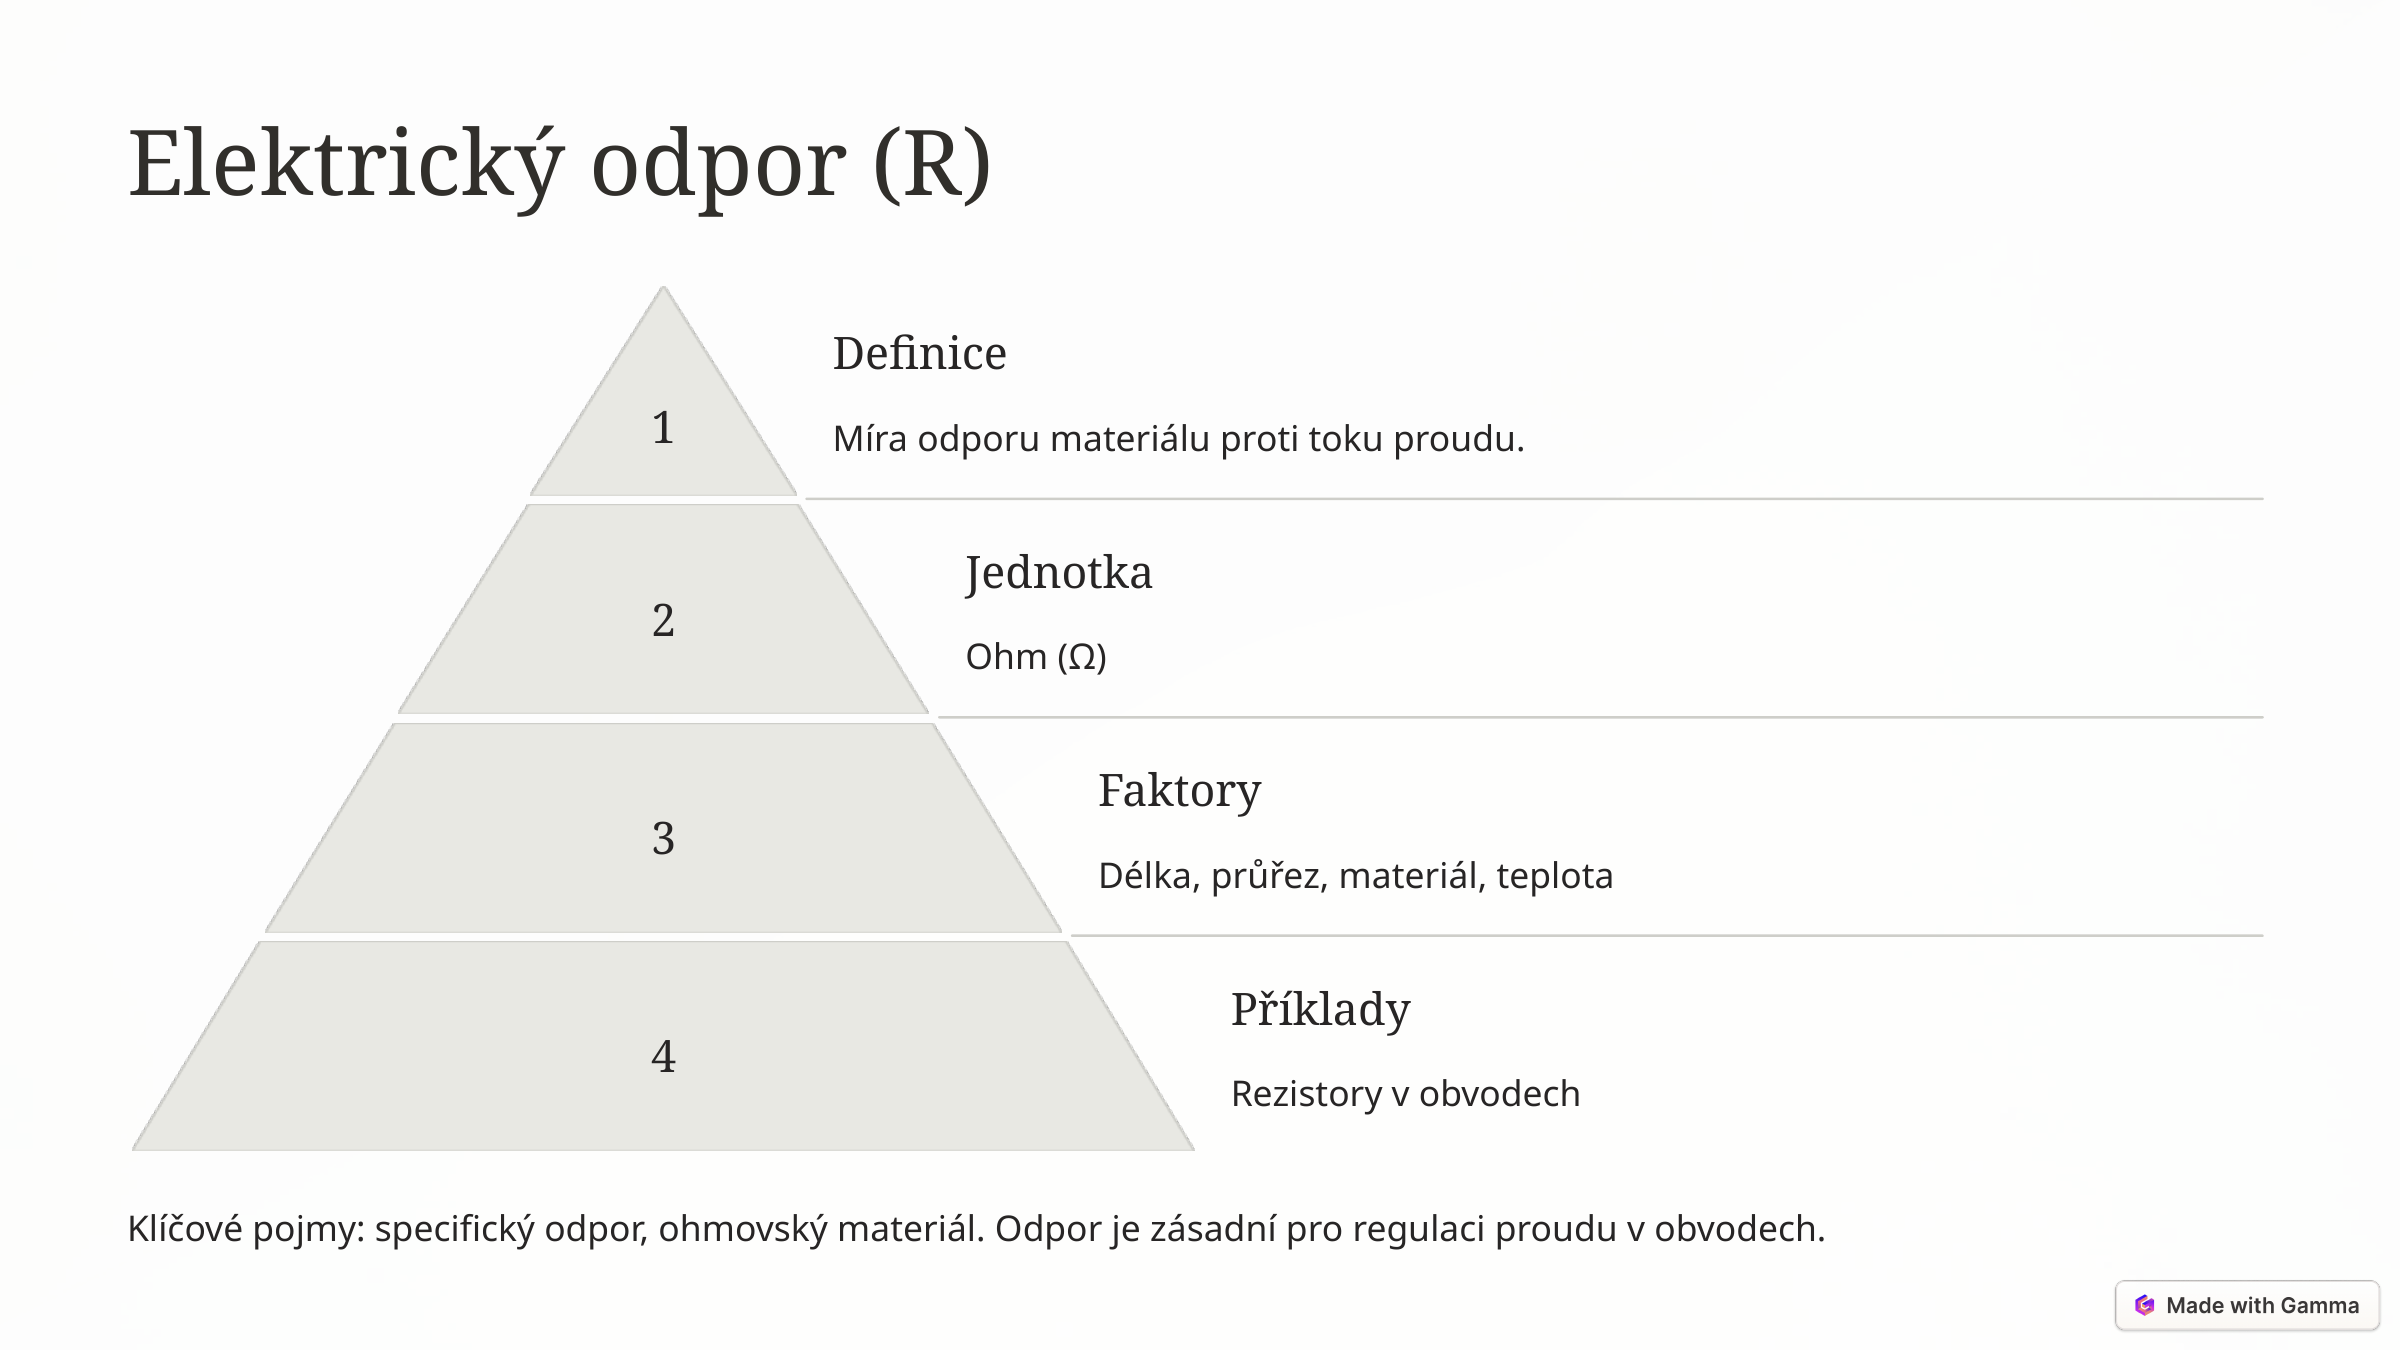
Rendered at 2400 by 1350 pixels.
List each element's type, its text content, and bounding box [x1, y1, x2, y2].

picture [265, 723, 1062, 933]
text_box [805, 497, 2264, 501]
text_box Definice [832, 322, 1287, 380]
picture [2106, 1271, 2389, 1339]
picture [132, 941, 1195, 1151]
text_box Příklady [1230, 977, 1570, 1035]
text_box Rezistory v obvodech [1230, 1056, 1570, 1115]
text_box Délka, průřez, materiál, teplota [1098, 837, 1590, 897]
text_box Jednotka [965, 541, 1152, 598]
text_box Míra odporu materiálu proti toku proudu. [832, 401, 1485, 460]
text_box Elektrický odpor (R) [127, 100, 1036, 214]
text_box Ohm (Ω) [965, 619, 1152, 678]
picture [530, 286, 797, 496]
picture [397, 504, 929, 715]
text_box Klíčové pojmy: specifický odpor, ohmovský materiál. Odpor je zásadní pro regulaci proudu v obvodech. [127, 1191, 2273, 1250]
text_box Faktory [1098, 759, 1553, 817]
